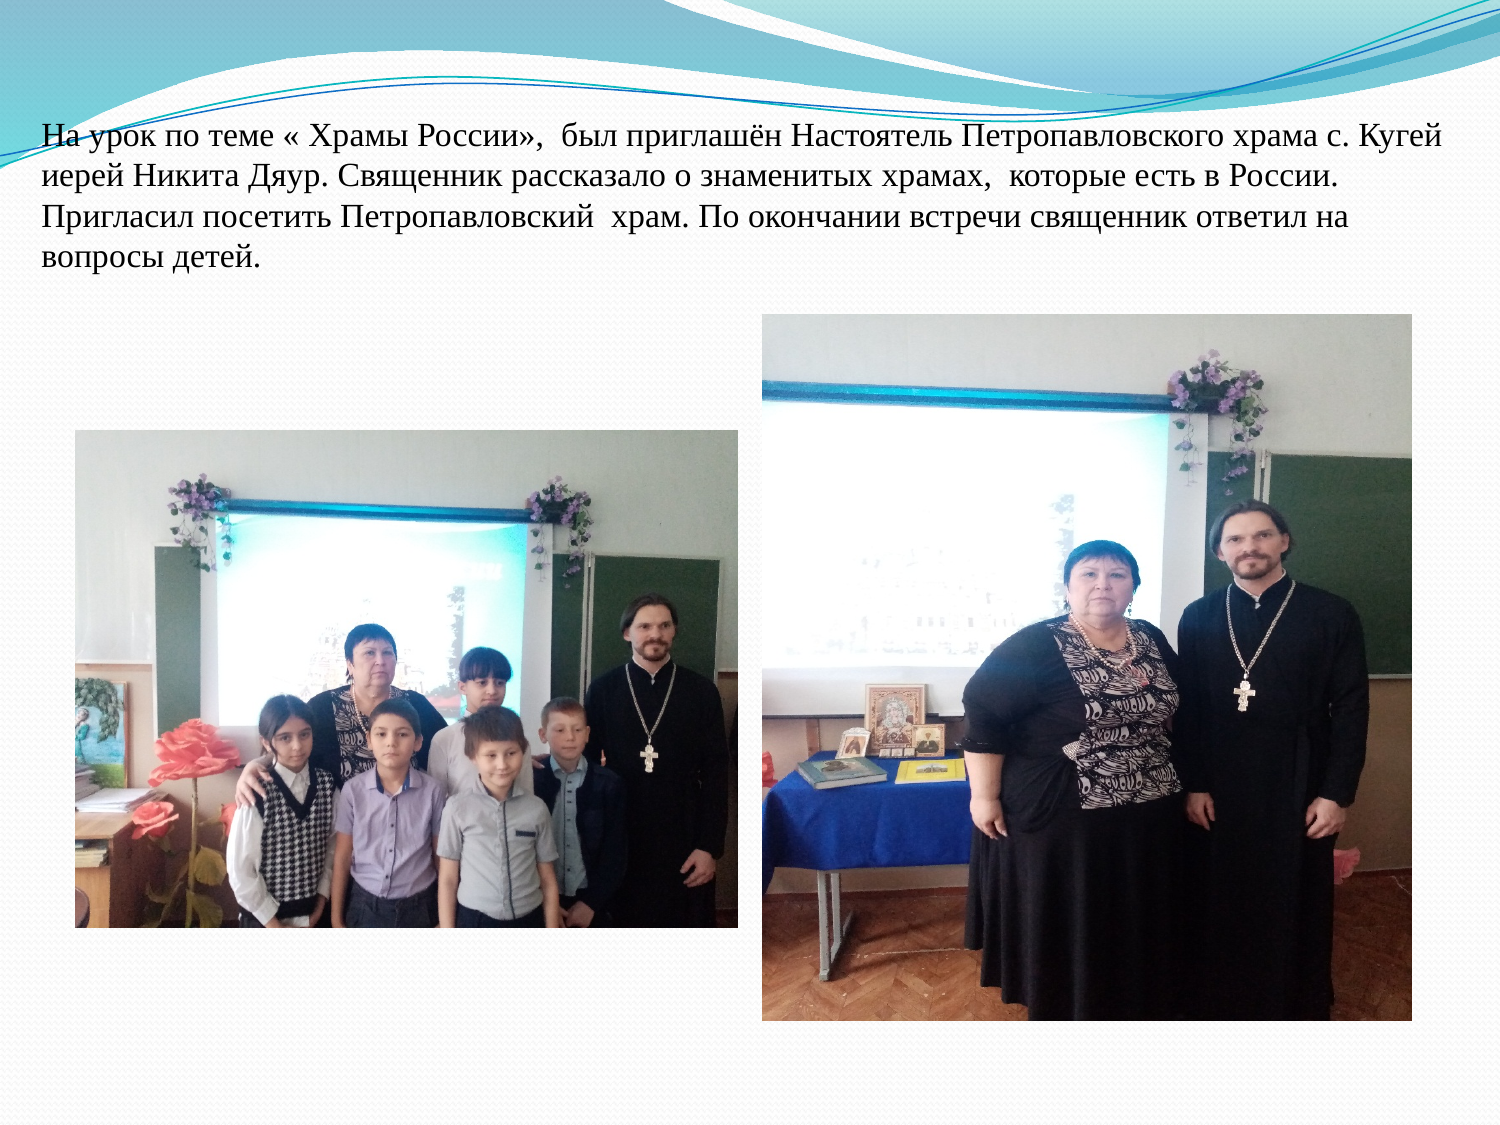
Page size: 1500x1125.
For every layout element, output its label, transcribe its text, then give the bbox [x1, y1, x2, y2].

title На урок по теме « Храмы России», был приглашён Настоятель Петропавловского храма с. Кугей иерей Никита Дяур. Священник рассказало о знаменитых храмах, которые есть в России. Пригласил посетить Петропавловский храм. По окончании встречи священник ответил на вопросы детей. [41, 104, 1447, 315]
picture [762, 314, 1412, 1022]
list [74, 430, 738, 928]
